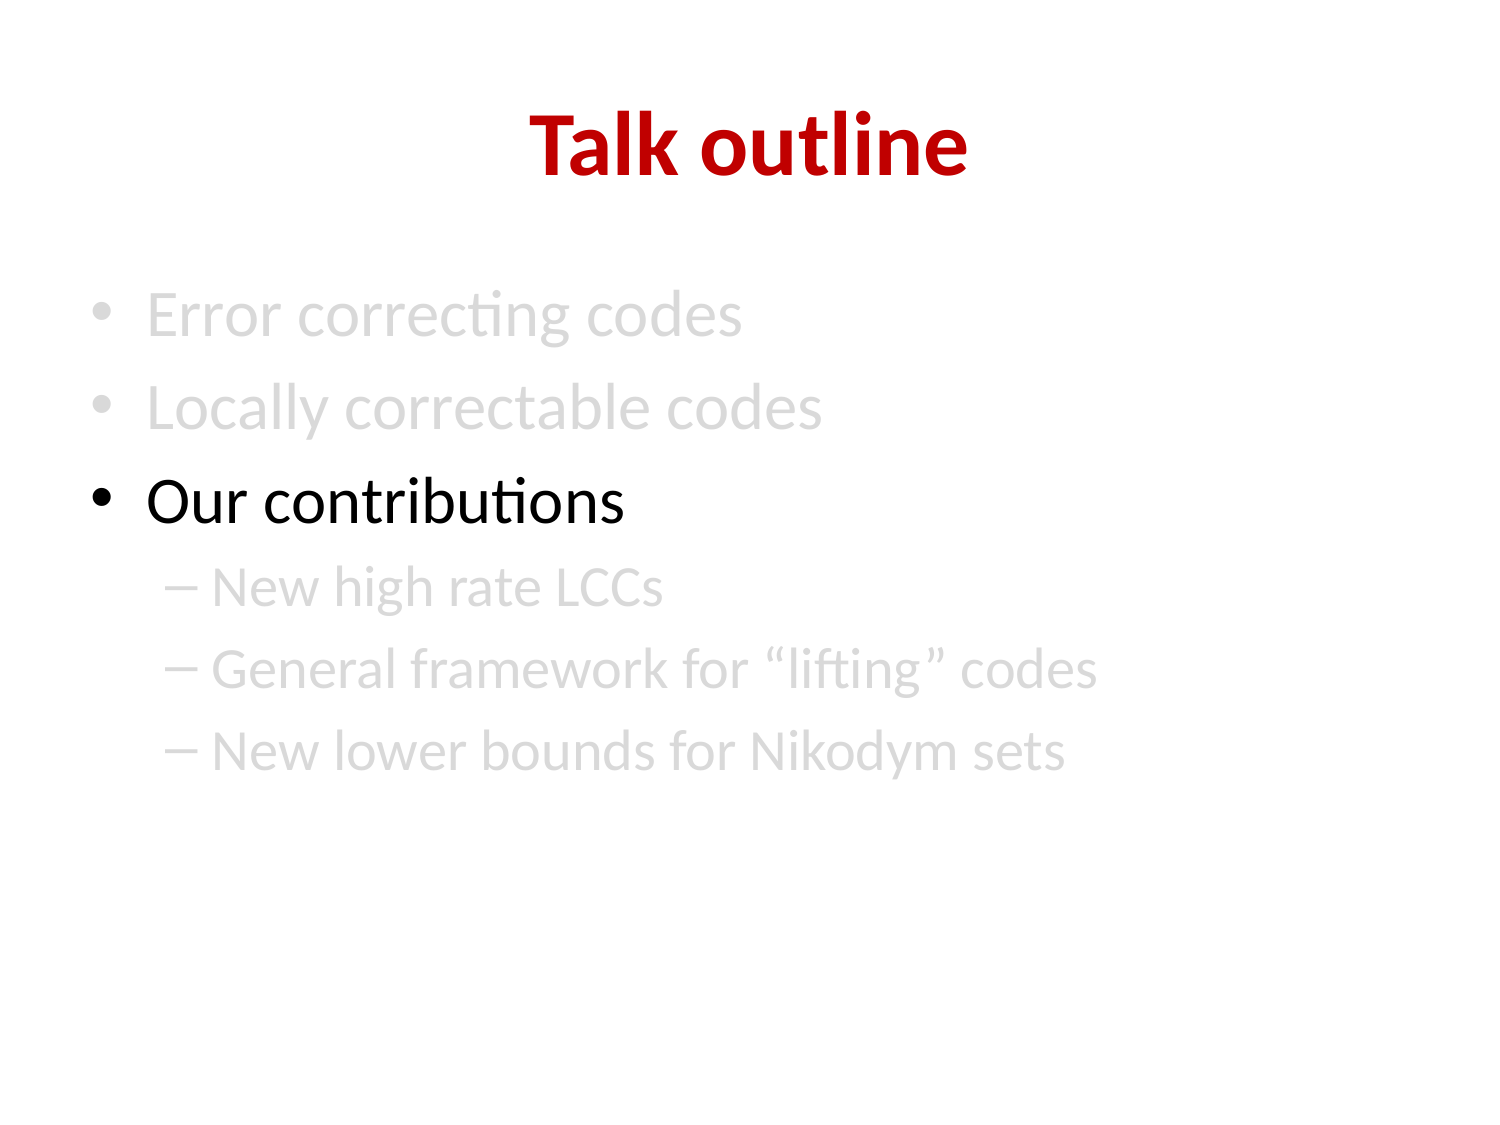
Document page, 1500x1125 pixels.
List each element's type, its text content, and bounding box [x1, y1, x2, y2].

list Error correcting codes Locally correctable codes Our contributions New high rate LCCs General framework for “lifting” codes New lower bounds for Nikodym sets [75, 262, 1425, 1005]
title Talk outline [75, 45, 1425, 233]
